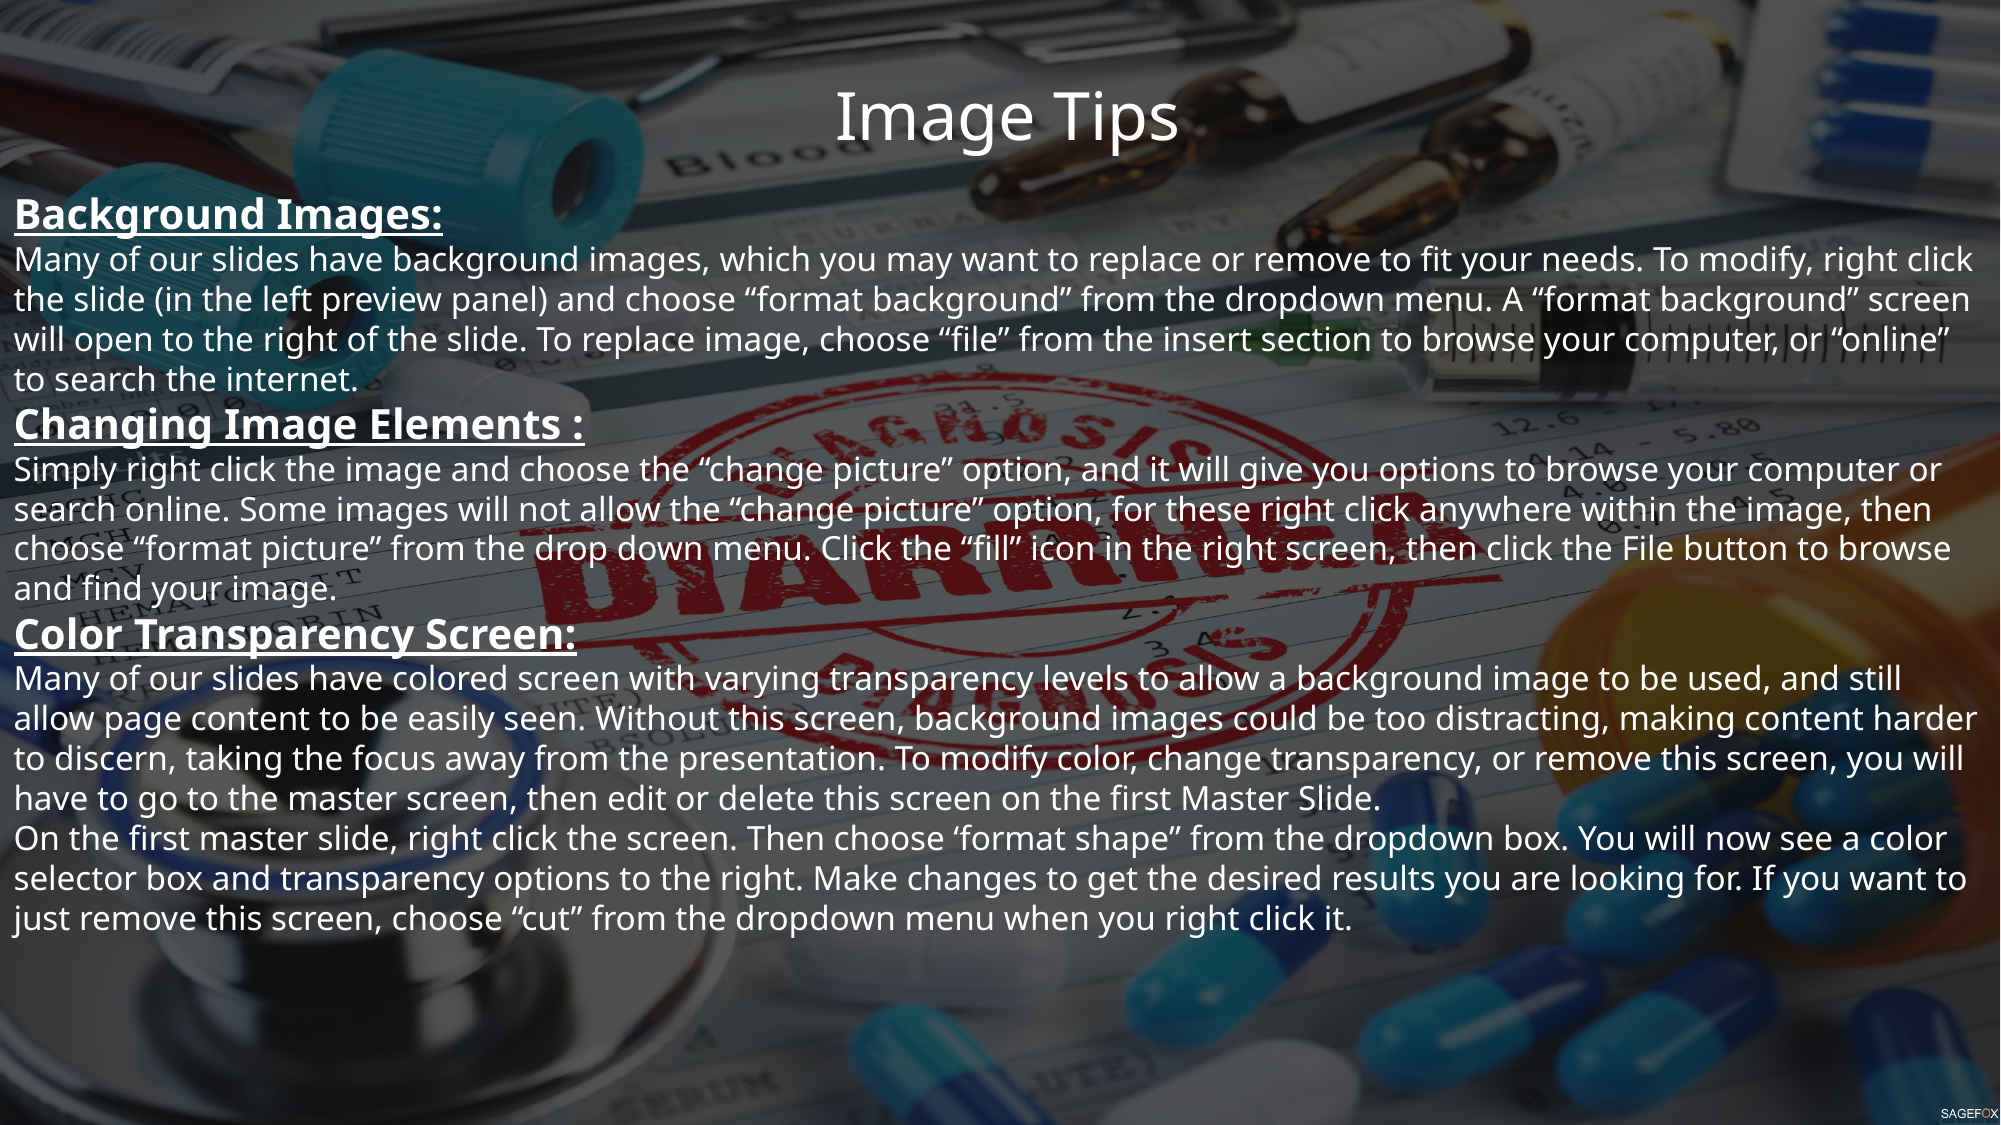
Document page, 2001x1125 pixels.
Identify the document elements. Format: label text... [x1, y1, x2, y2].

text_box Background Images: Many of our slides have background images, which you may want to replace or remove to fit your needs. To modify, right click the slide (in the left preview panel) and choose “format background” from the dropdown menu. A “format background” screen will open to the right of the slide. To replace image, choose “file” from the insert section to browse your computer, or “online” to search the internet. Changing Image Elements : Simply right click the image and choose the “change picture” option, and it will give you options to browse your computer or search online. Some images will not allow the “change picture” option, for these right click anywhere within the image, then choose “format picture” from the drop down menu. Click the “fill” icon in the right screen, then click the File button to browse and find your image. Color Transparency Screen: Many of our slides have colored screen with varying transparency levels to allow a background image to be used, and still allow page content to be easily seen. Without this screen, background images could be too distracting, making content harder to discern, taking the focus away from the presentation. To modify color, change transparency, or remove this screen, you will have to go to the master screen, then edit or delete this screen on the first Master Slide. On the first master slide, right click the screen. Then choose ‘format shape” from the dropdown box. You will now see a color selector box and transparency options to the right. Make changes to get the desired results you are looking for. If you want to just remove this screen, choose “cut” from the dropdown menu when you right click it. [0, 0, 2000, 1125]
title Image Tips [597, 59, 1420, 177]
